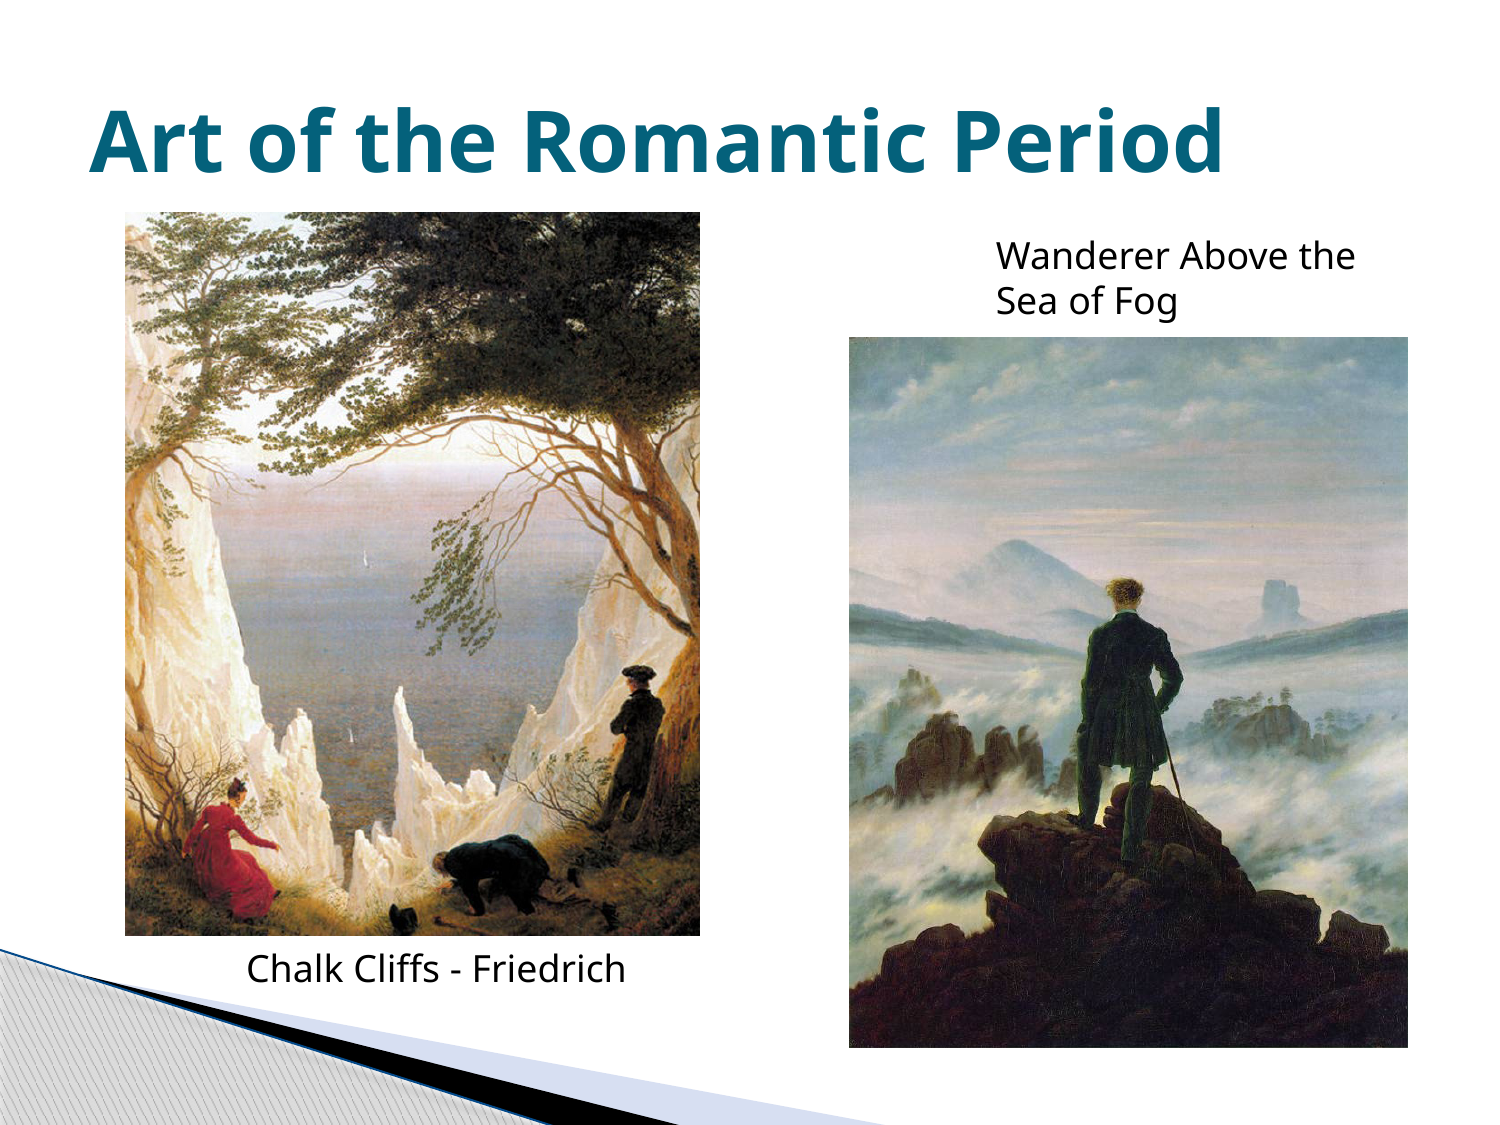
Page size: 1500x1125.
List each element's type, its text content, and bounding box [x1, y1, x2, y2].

text_box Wanderer Above the Sea of Fog [981, 224, 1382, 330]
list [124, 212, 701, 937]
text_box Chalk Cliffs - Friedrich [231, 948, 643, 998]
picture [849, 337, 1408, 1048]
title Art of the Romantic Period [75, 45, 1425, 233]
